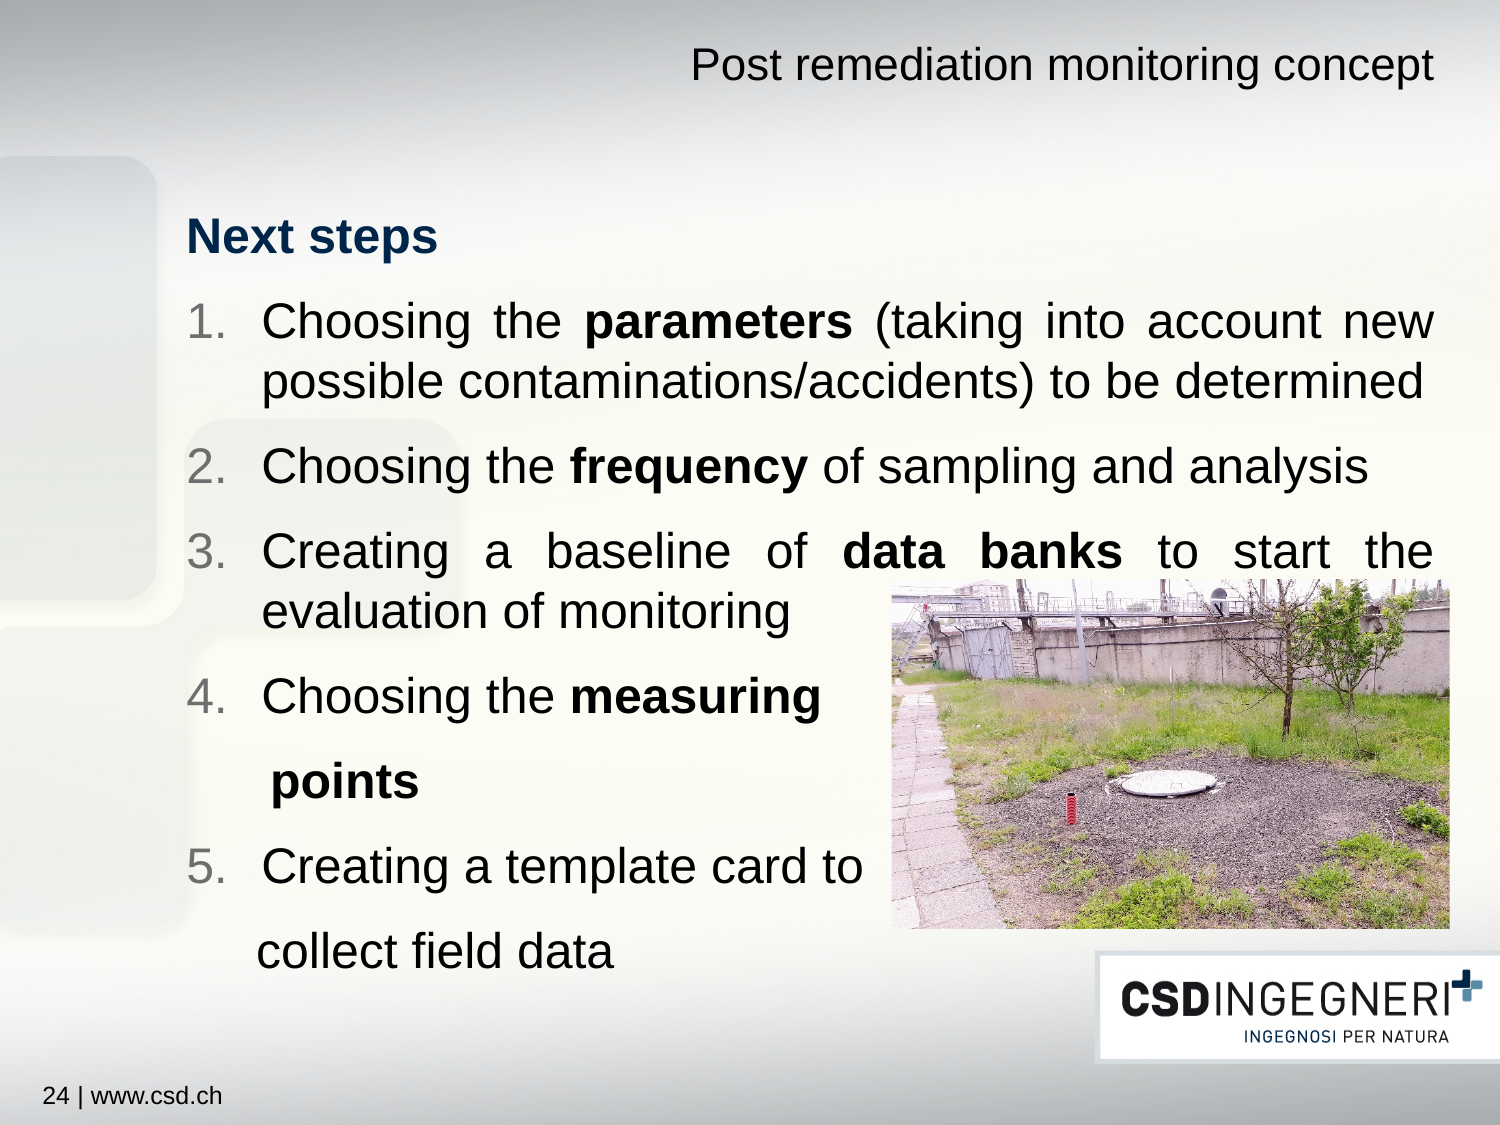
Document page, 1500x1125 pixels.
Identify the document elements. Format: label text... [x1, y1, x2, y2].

list Next steps Choosing the parameters (taking into account new possible contaminations/accidents) to be determined Choosing the frequency of sampling and analysis Creating a baseline of data banks to start the evaluation of monitoring Choosing the measuring points Creating a template card to collect field data [171, 196, 1450, 917]
footer 24 | www.csd.ch [27, 1071, 1057, 1114]
picture [0, 0, 1500, 1125]
title Post remediation monitoring concept [169, 27, 1450, 109]
